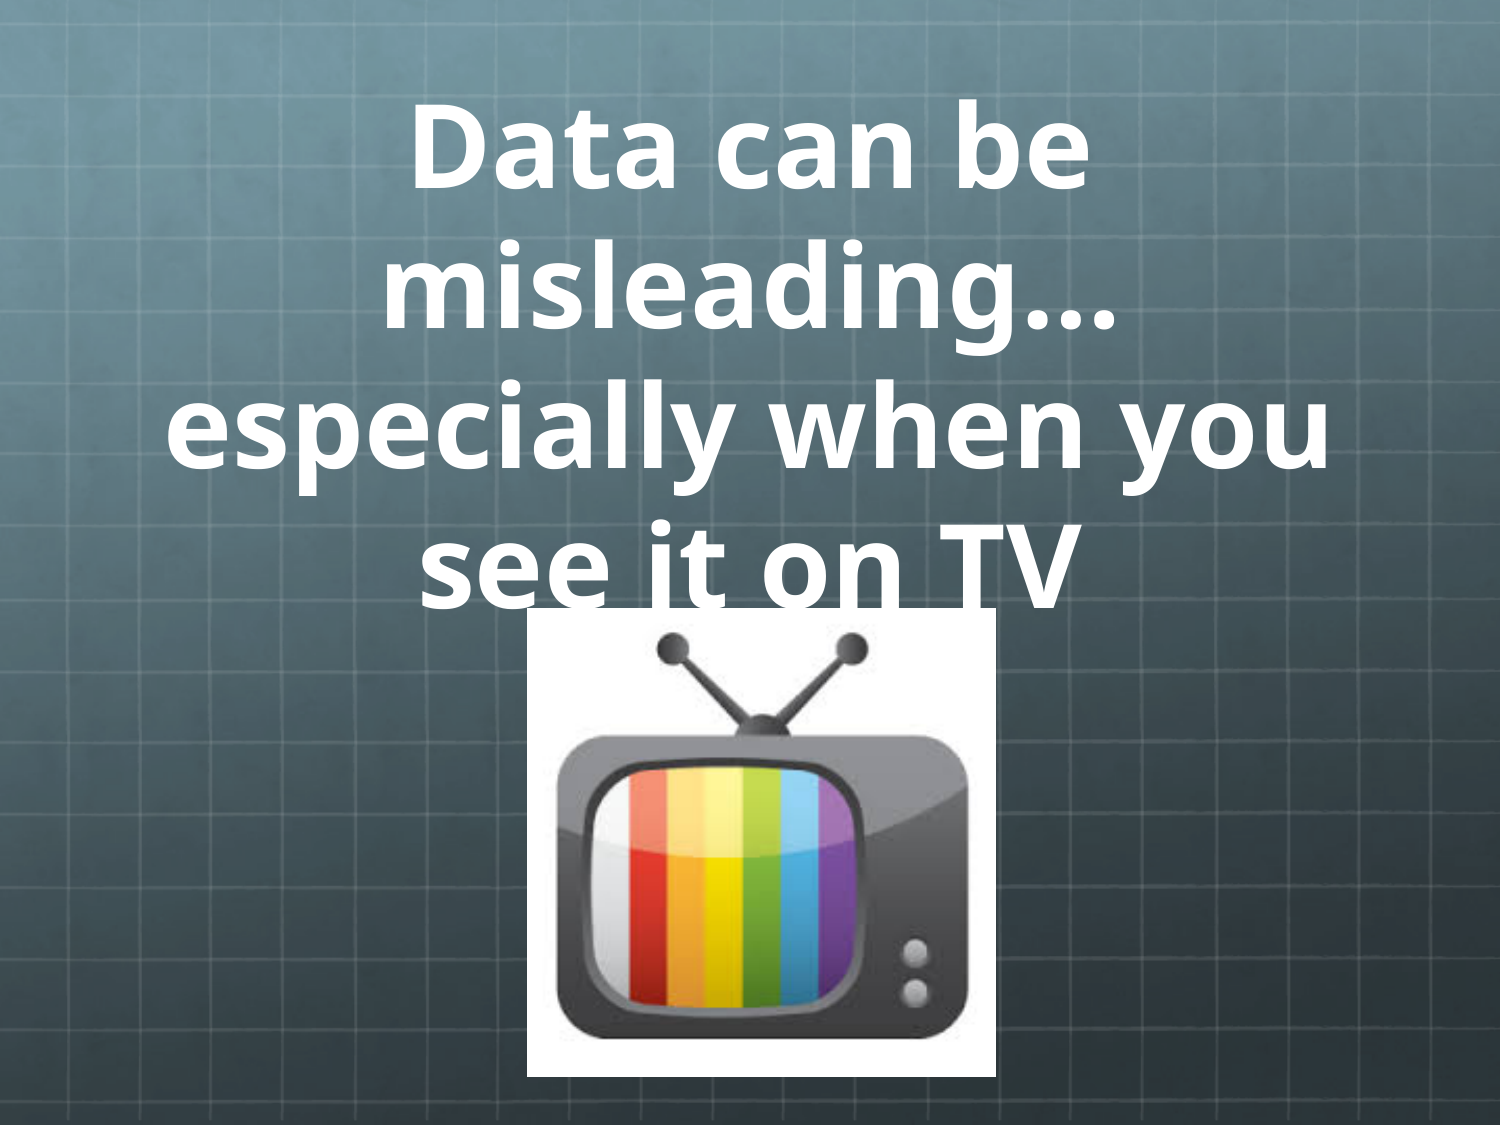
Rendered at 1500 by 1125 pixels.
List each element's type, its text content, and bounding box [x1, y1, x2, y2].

picture [0, 0, 1500, 1125]
title Data can be misleading…especially when you see it on TV [127, 262, 1372, 721]
